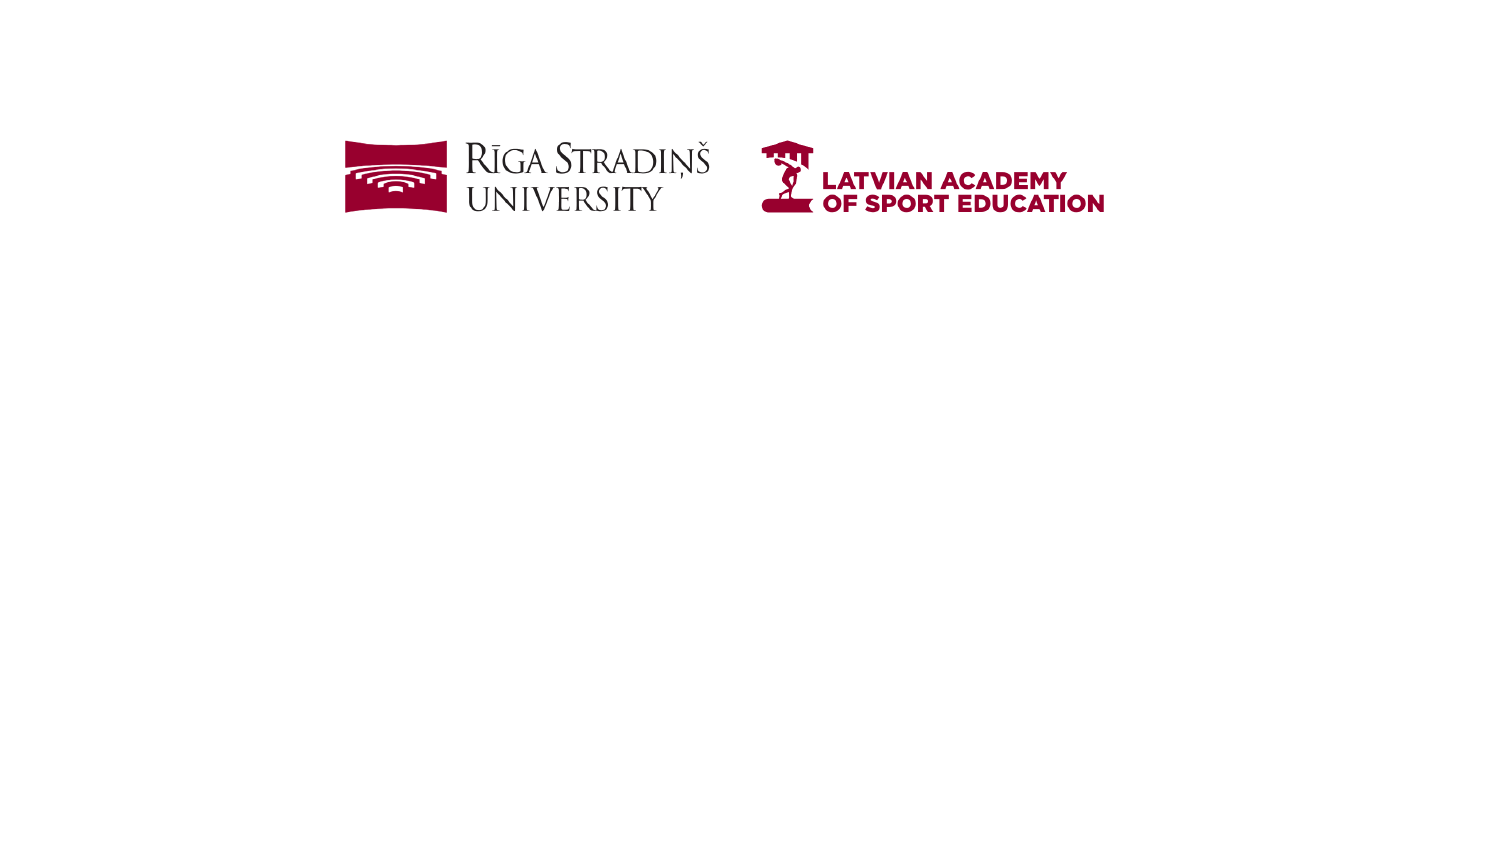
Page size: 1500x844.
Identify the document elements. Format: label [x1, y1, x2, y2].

picture [337, 118, 1113, 253]
